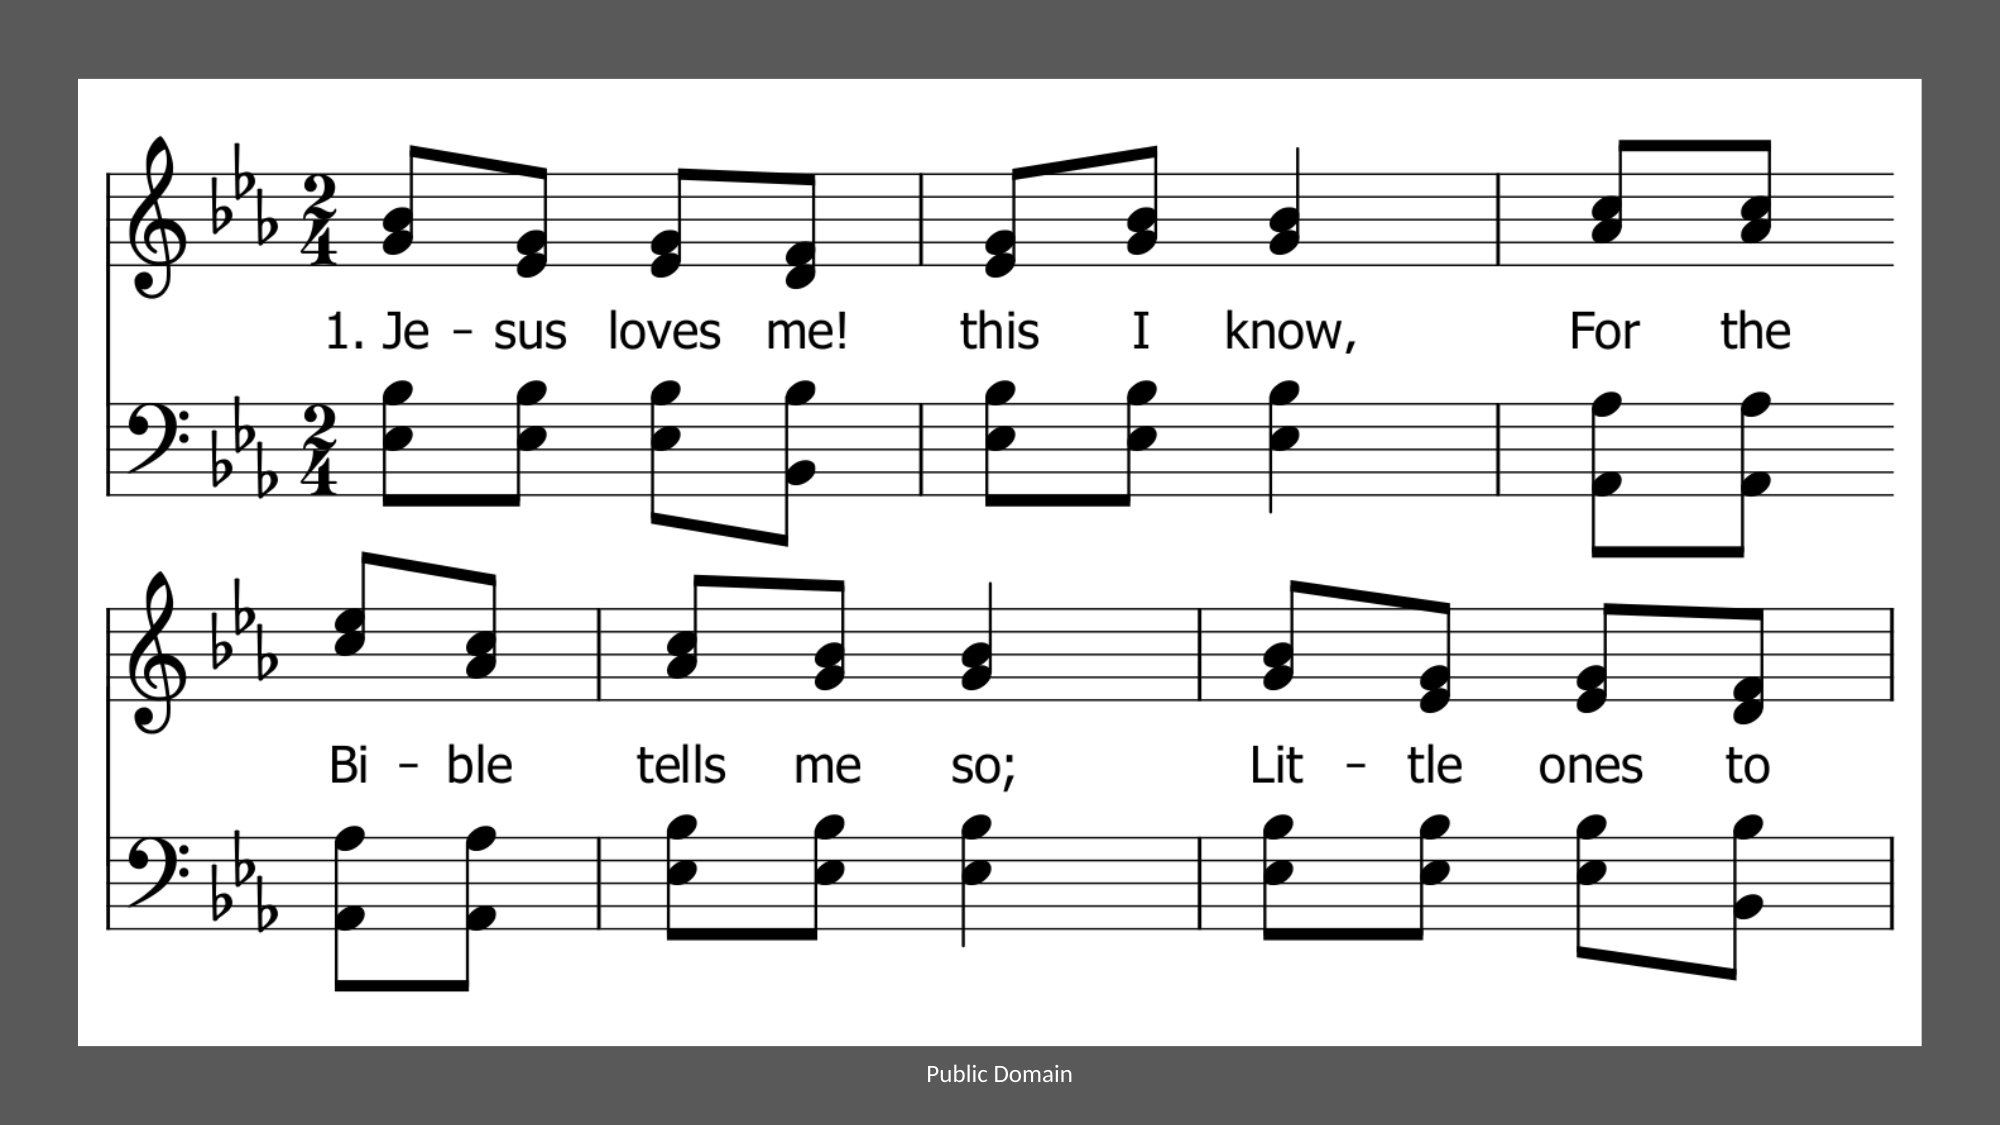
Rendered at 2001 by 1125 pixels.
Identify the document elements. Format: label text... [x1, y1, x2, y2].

text_box [77, 78, 1923, 1047]
text_box [0, 0, 2000, 1125]
footer Public Domain [662, 1042, 1338, 1103]
picture [105, 117, 1895, 1008]
